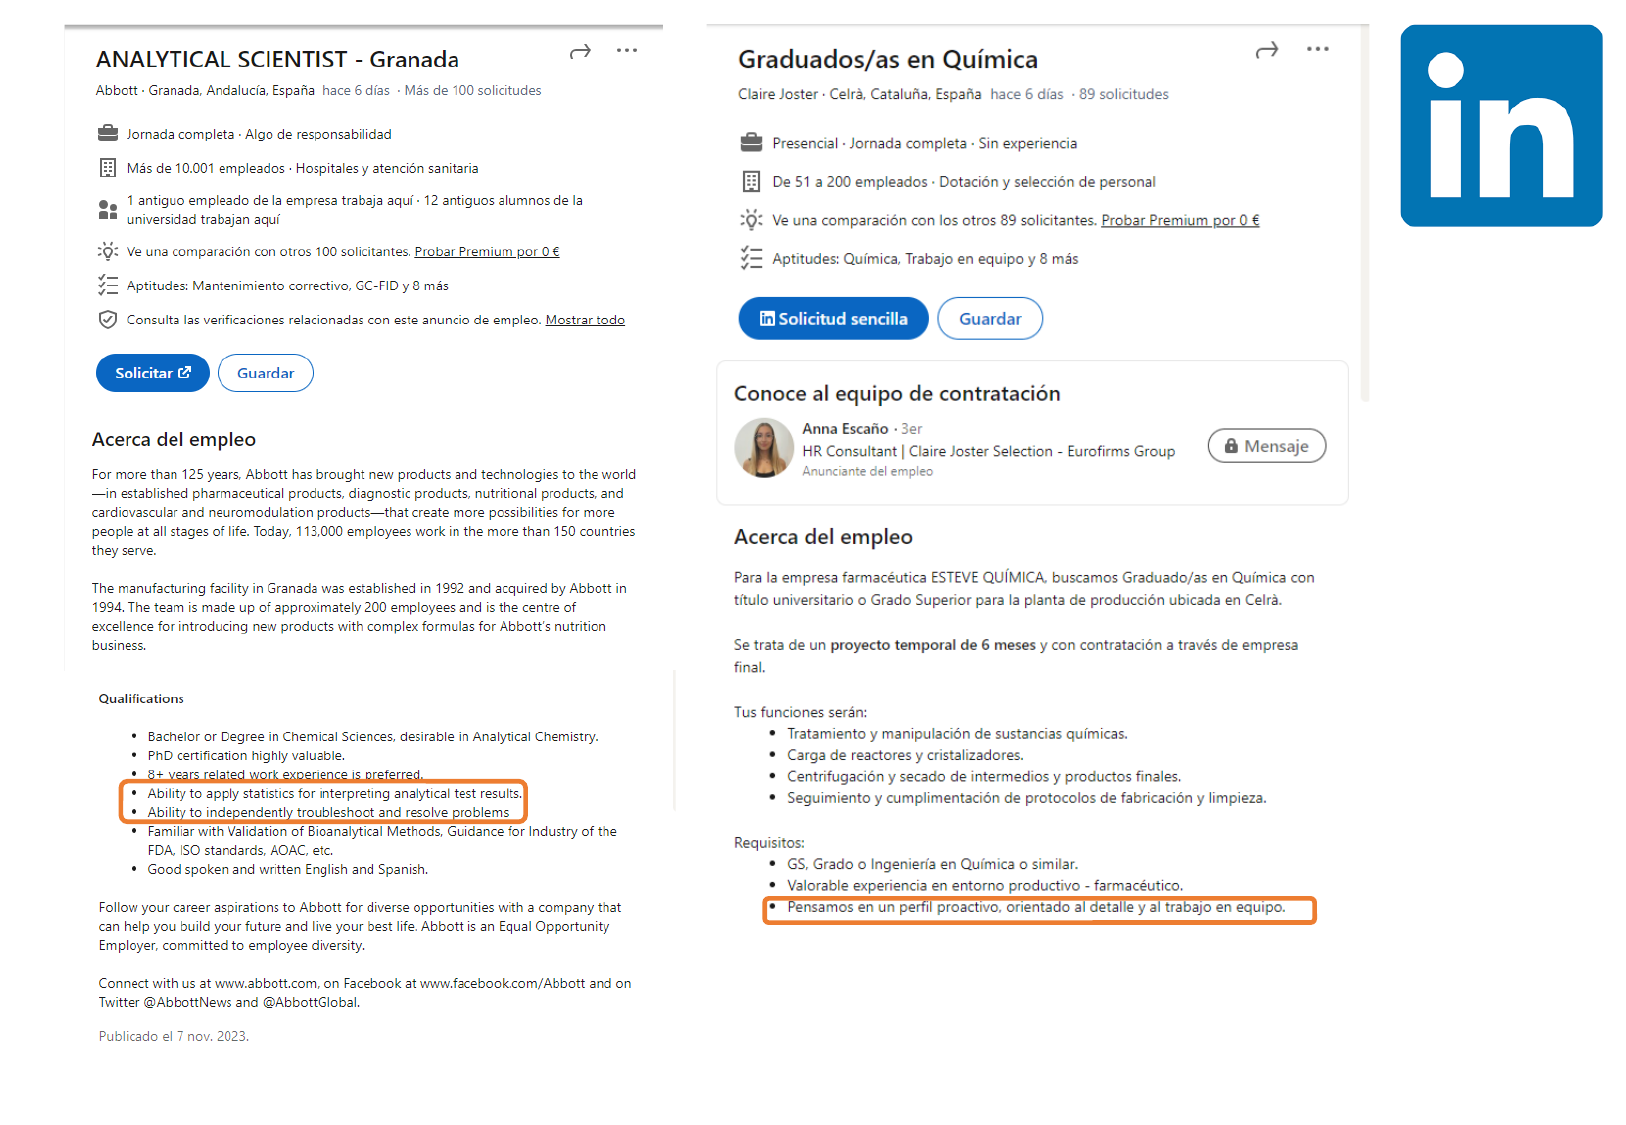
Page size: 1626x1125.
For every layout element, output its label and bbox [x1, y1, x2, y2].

picture [1400, 24, 1603, 227]
text_box [64, 24, 676, 1045]
picture [706, 24, 1370, 923]
